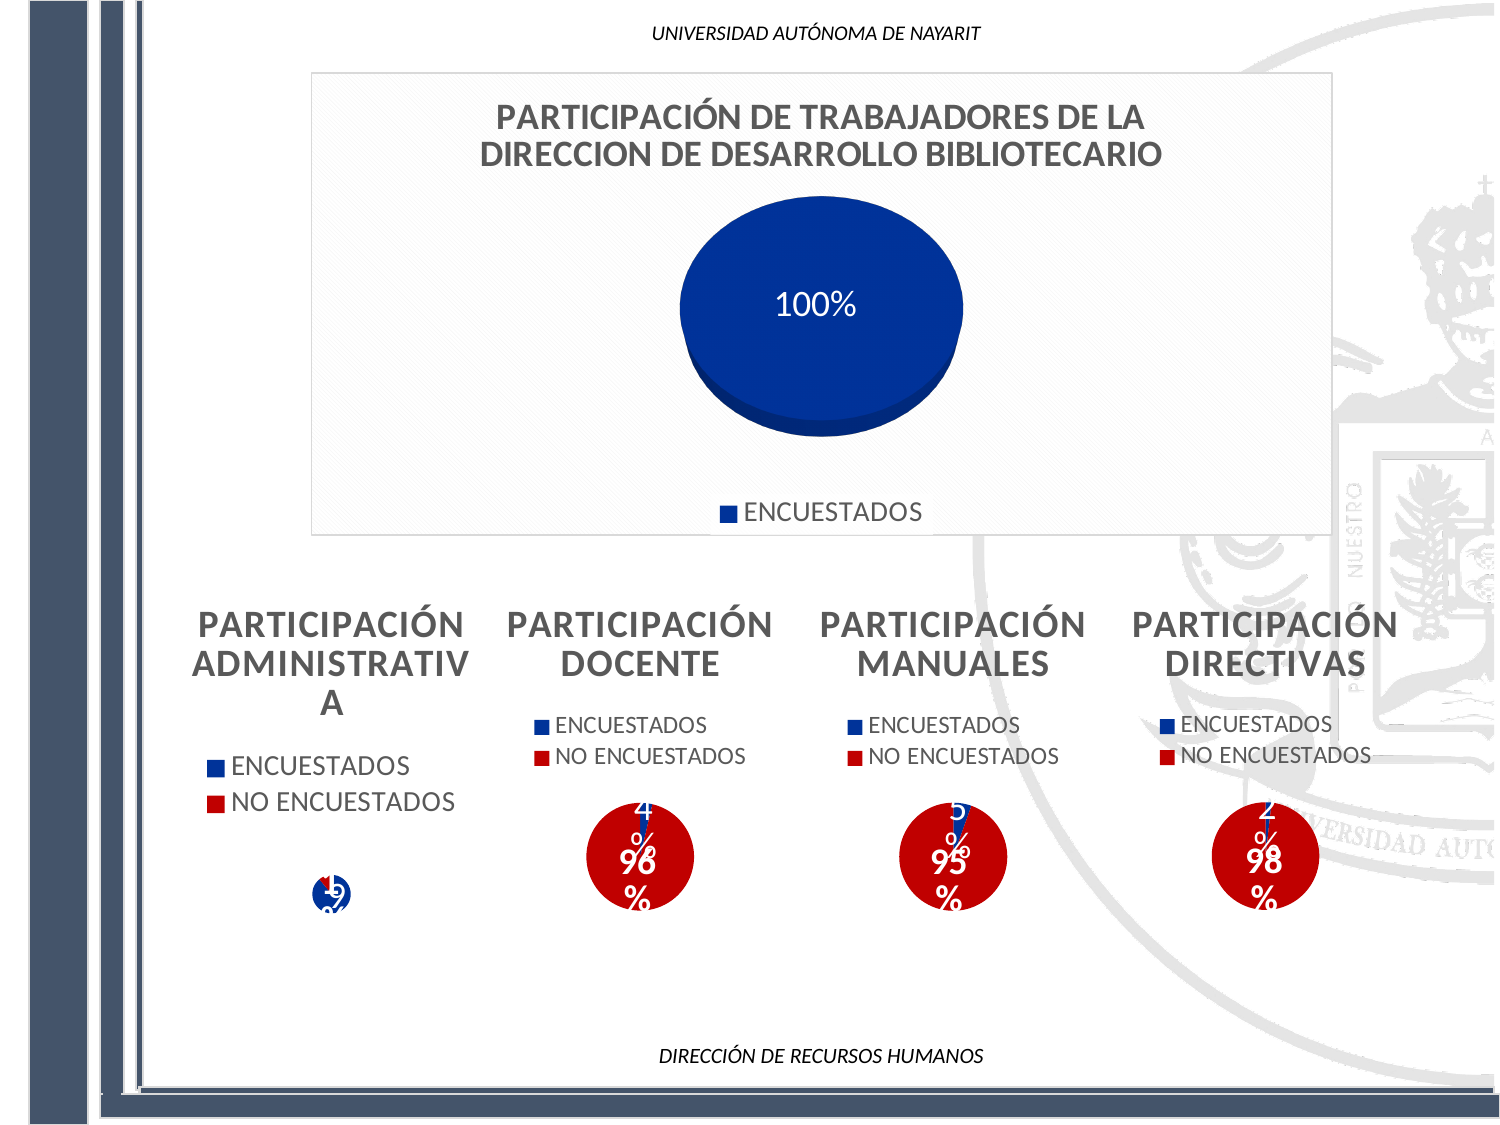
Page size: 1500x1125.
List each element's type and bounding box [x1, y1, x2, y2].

chart [310, 71, 1333, 536]
text_box [29, 0, 1500, 1125]
chart [135, 580, 1466, 956]
